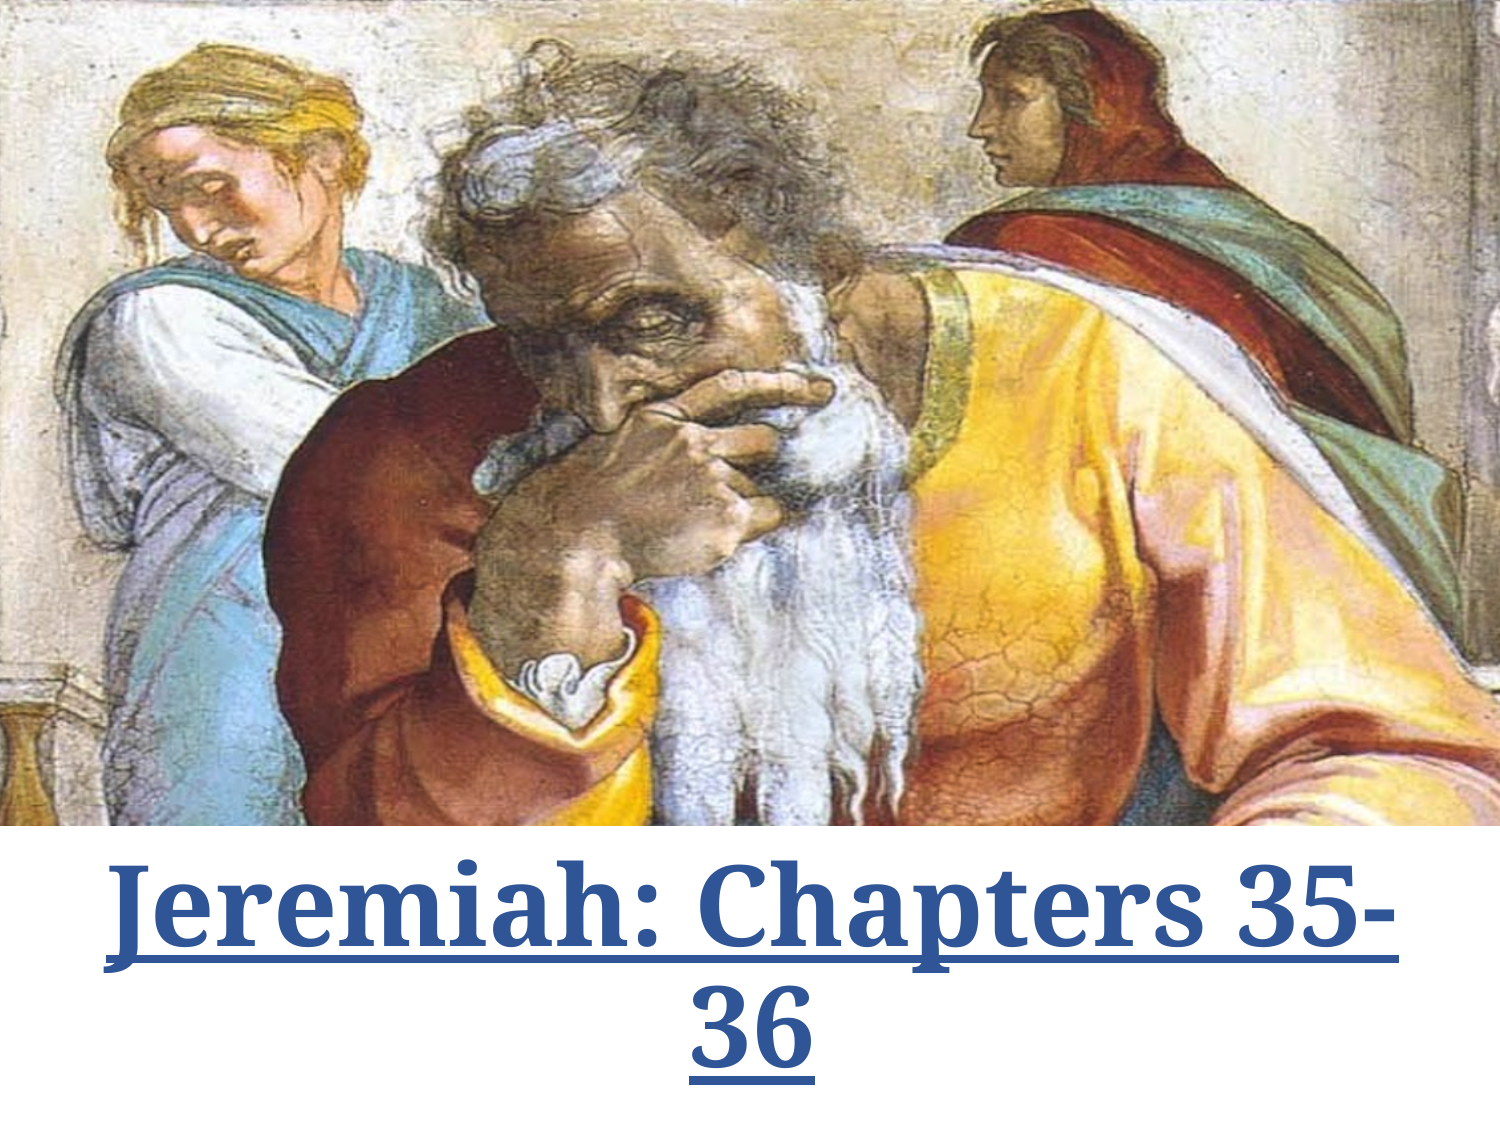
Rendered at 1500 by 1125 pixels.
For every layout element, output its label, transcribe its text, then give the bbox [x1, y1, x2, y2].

title Jeremiah: Chapters 35-36 [43, 852, 1462, 1089]
picture [0, 0, 1500, 826]
